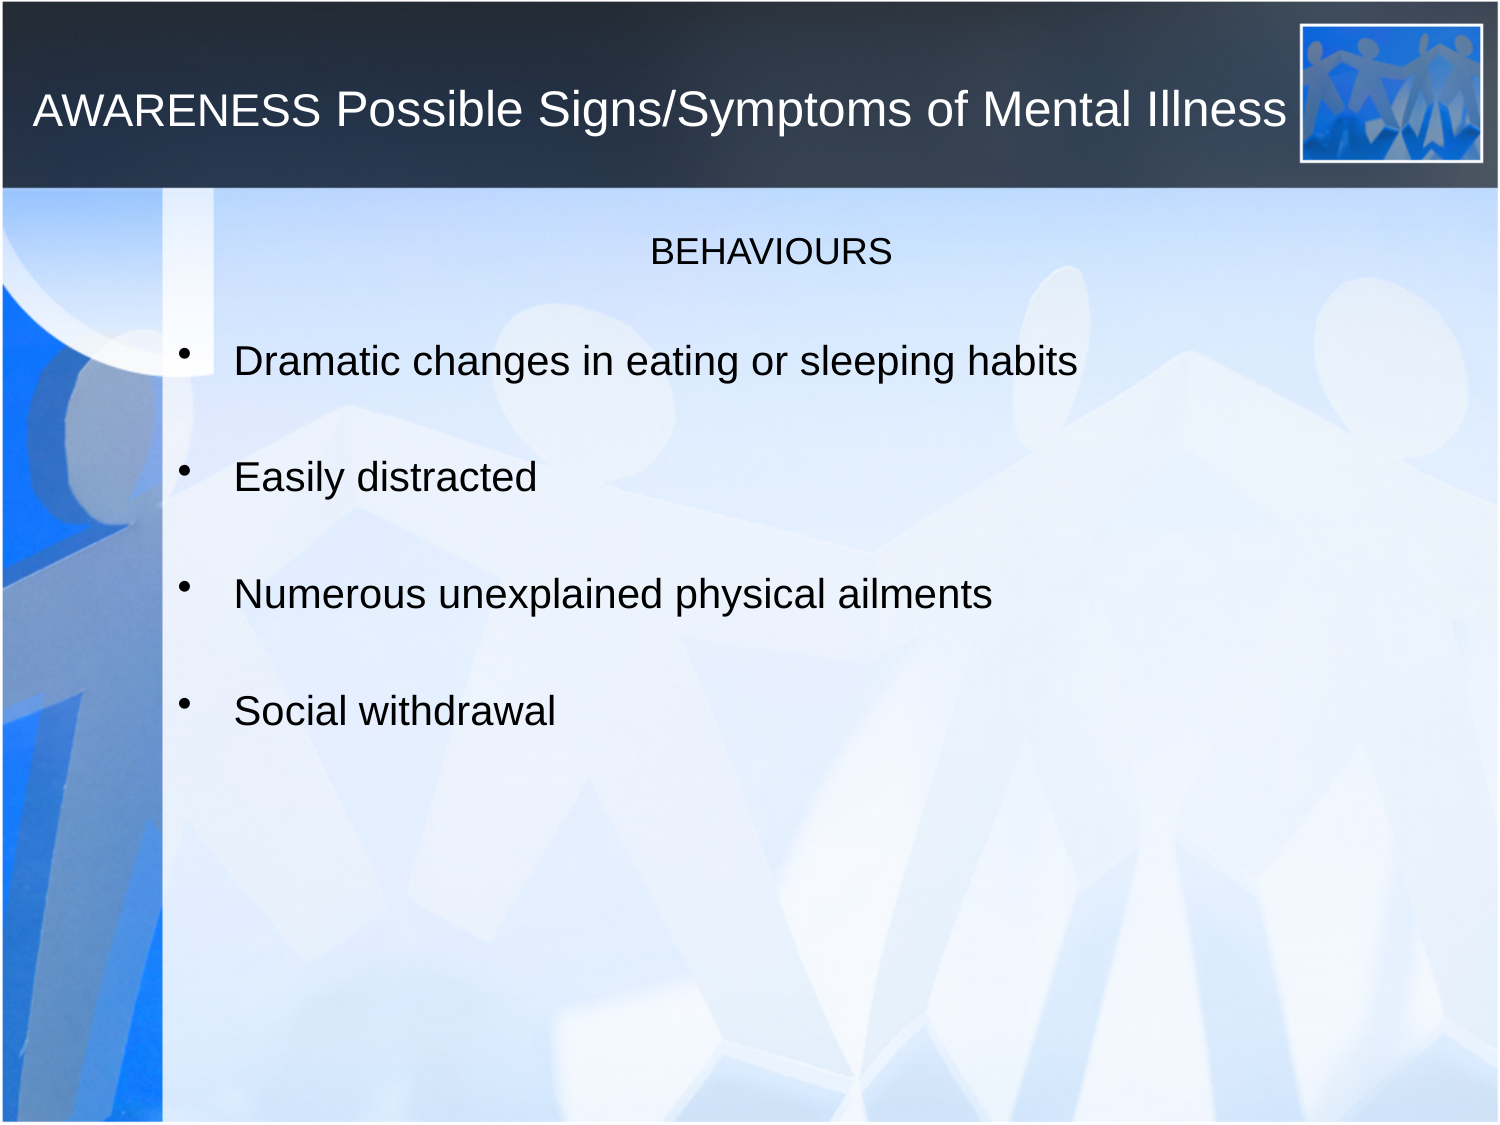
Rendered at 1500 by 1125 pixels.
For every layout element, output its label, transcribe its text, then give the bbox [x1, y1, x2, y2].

list BEHAVIOURS Dramatic changes in eating or sleeping habits Easily distracted Numerous unexplained physical ailments Social withdrawal [162, 219, 1475, 1013]
title AWARENESS Possible Signs/Symptoms of Mental Illness [17, 37, 1475, 175]
picture [0, 0, 1500, 1125]
